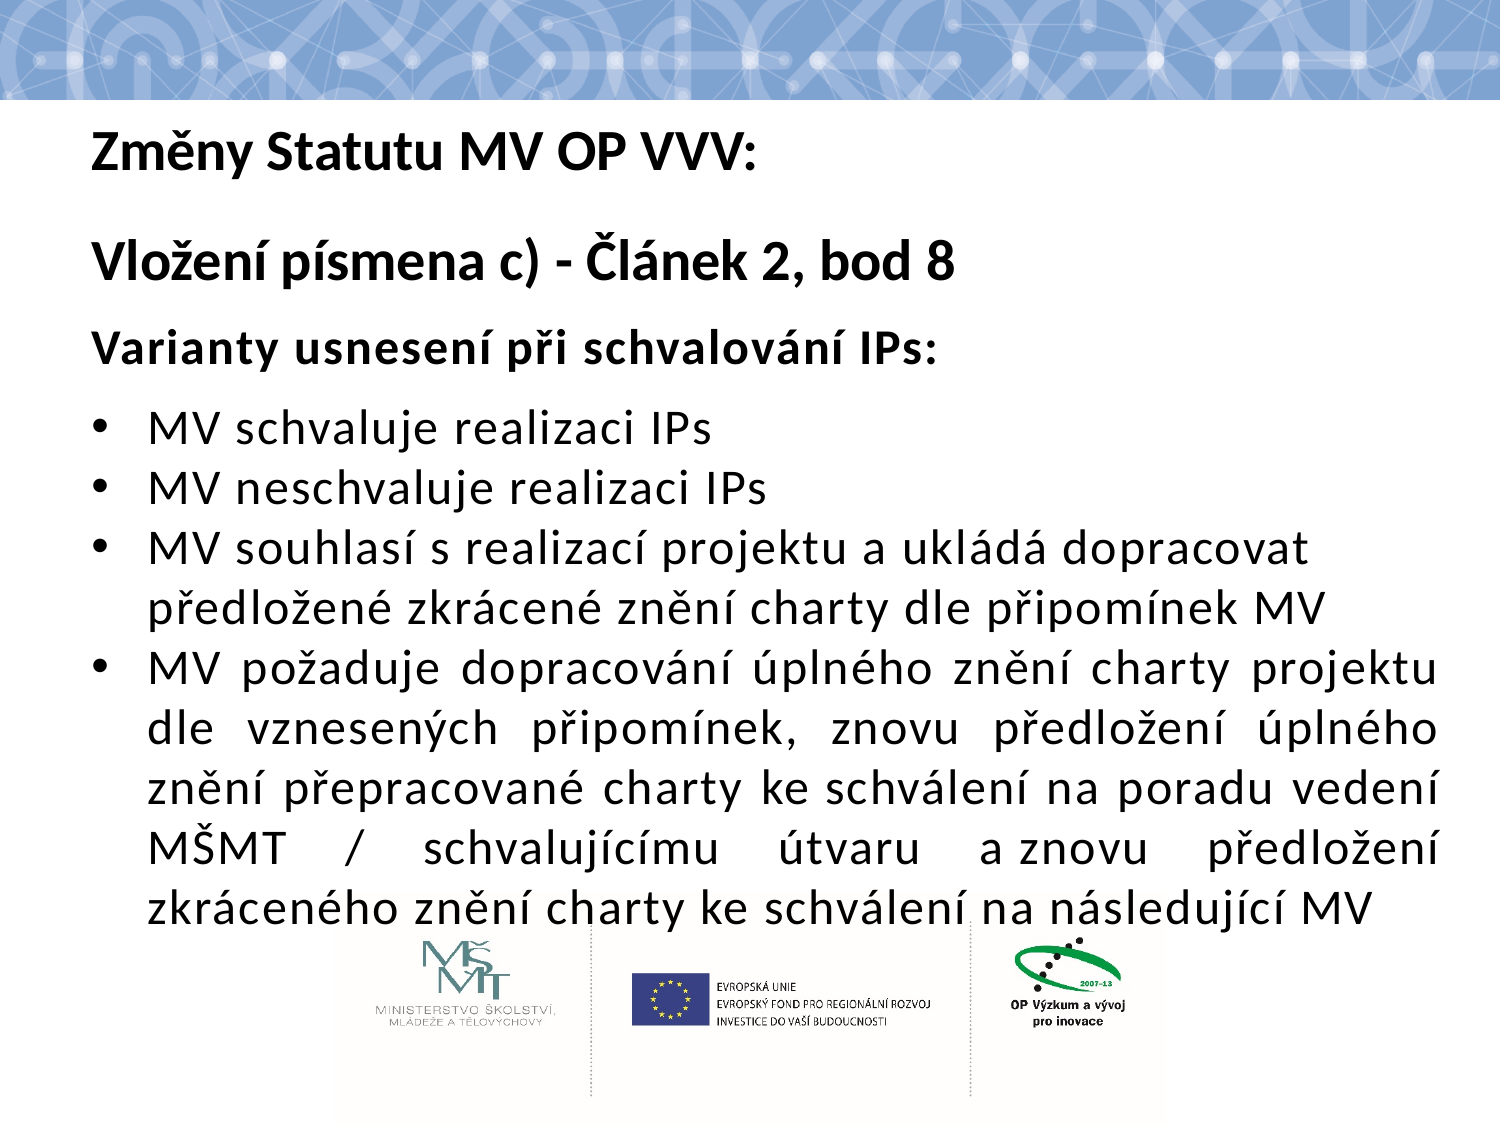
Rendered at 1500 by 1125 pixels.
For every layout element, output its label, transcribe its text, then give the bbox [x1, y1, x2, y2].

text_box Změny Statutu MV OP VVV: Vložení písmena c) - Článek 2, bod 8 Varianty usnesení při schvalování IPs: MV schvaluje realizaci IPs MV neschvaluje realizaci IPs MV souhlasí s realizací projektu a ukládá dopracovat předložené zkrácené znění charty dle připomínek MV MV požaduje dopracování úplného znění charty projektu dle vznesených připomínek, znovu předložení úplného znění přepracované charty ke schválení na poradu vedení MŠMT / schvalujícímu útvaru a znovu předložení zkráceného znění charty ke schválení na následující MV [76, 105, 1457, 993]
picture [0, 0, 1500, 100]
picture [334, 993, 1166, 1125]
